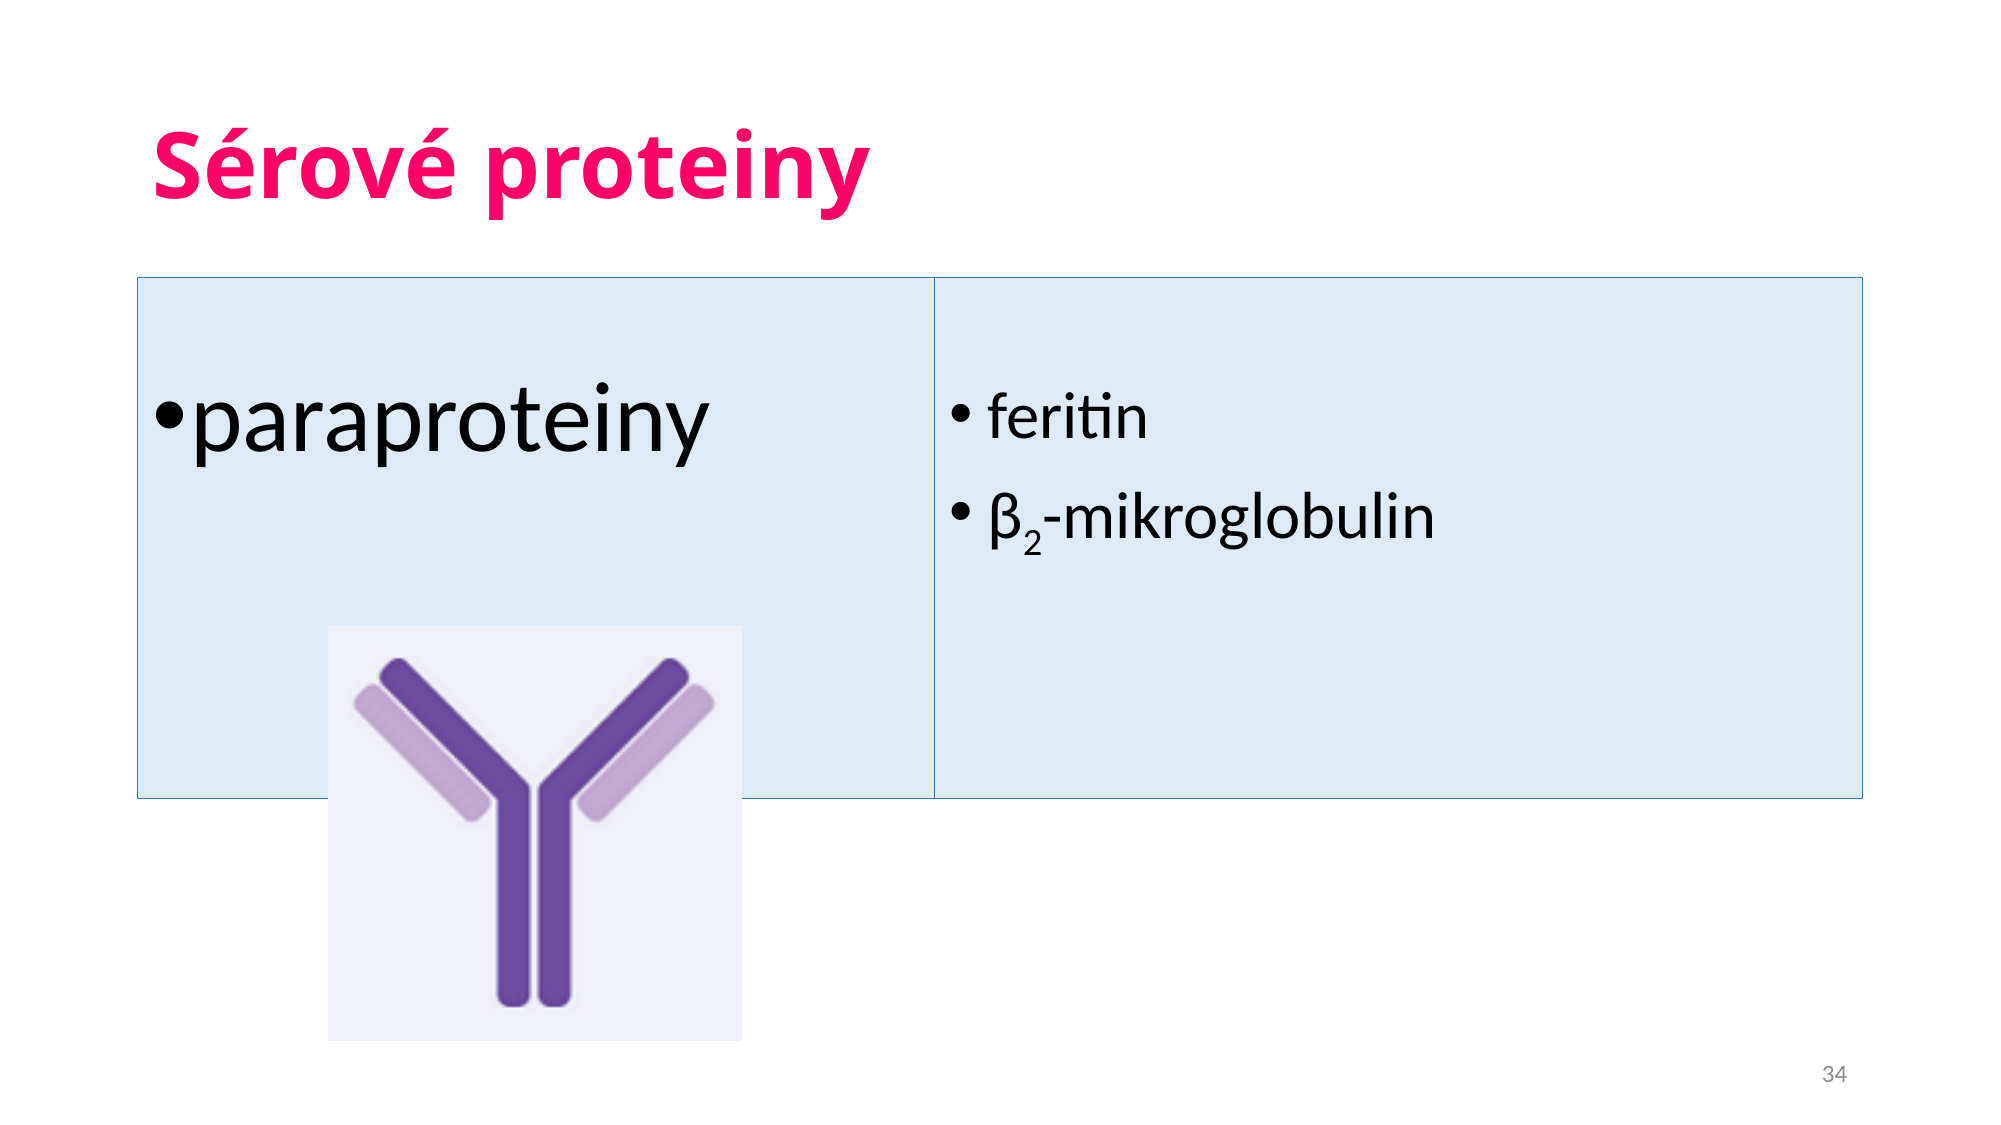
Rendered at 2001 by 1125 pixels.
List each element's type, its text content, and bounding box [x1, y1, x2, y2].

title Sérové proteiny [137, 59, 1863, 277]
list feritin β2-mikroglobulin [934, 277, 1863, 799]
list paraproteiny [137, 277, 934, 799]
slide_number 34 [1412, 1042, 1863, 1103]
picture [328, 626, 742, 1041]
